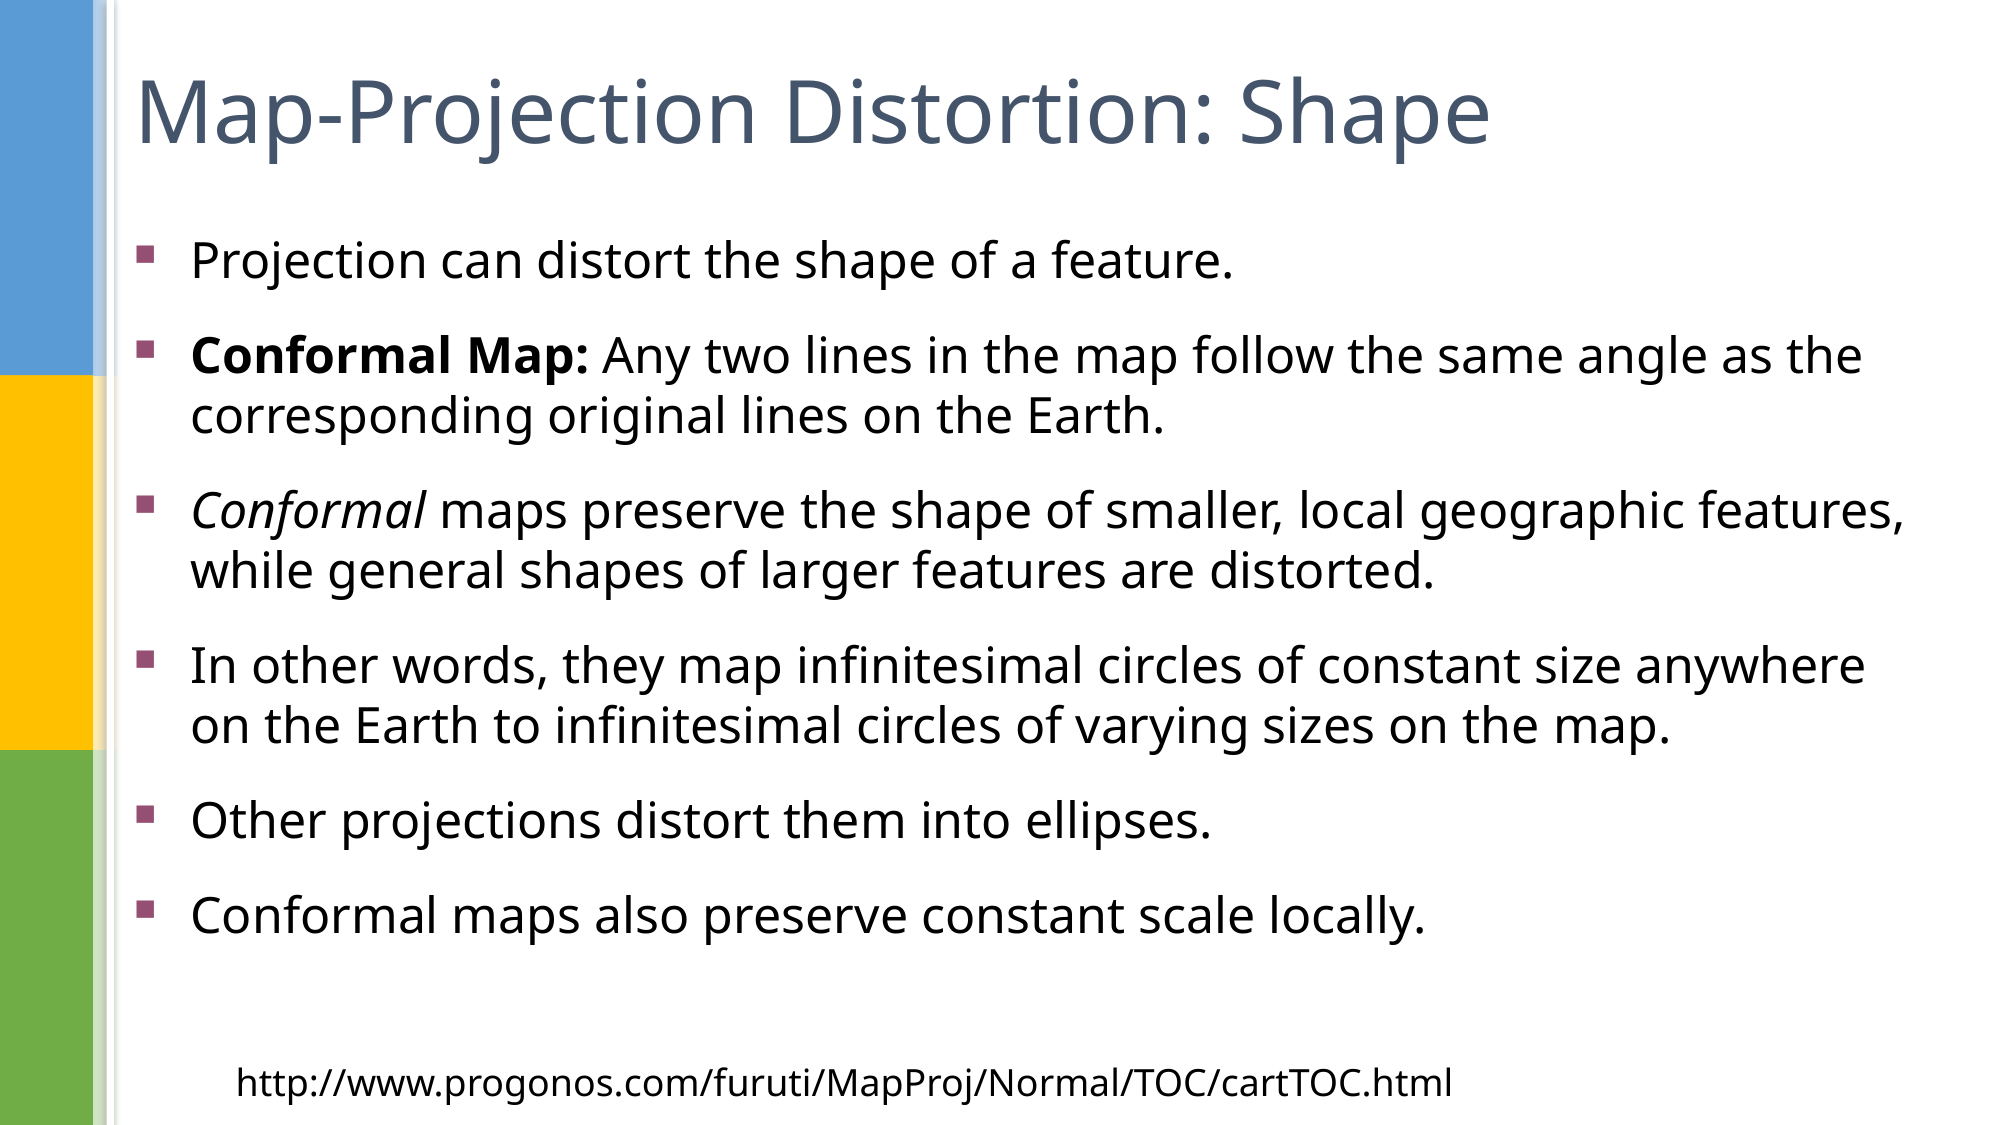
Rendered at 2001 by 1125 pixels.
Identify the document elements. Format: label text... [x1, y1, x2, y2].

text_box http://www.progonos.com/furuti/MapProj/Normal/TOC/cartTOC.html [220, 1051, 1743, 1112]
title Map-Projection Distortion: Shape [119, 26, 1845, 192]
text_box Projection can distort the shape of a feature. Conformal Map: Any two lines in the map follow the same angle as the corresponding original lines on the Earth. Conformal maps preserve the shape of smaller, local geographic features, while general shapes of larger features are distorted. In other words, they map infinitesimal circles of constant size anywhere on the Earth to infinitesimal circles of varying sizes on the map. Other projections distort them into ellipses. Conformal maps also preserve constant scale locally. [119, 221, 1945, 917]
